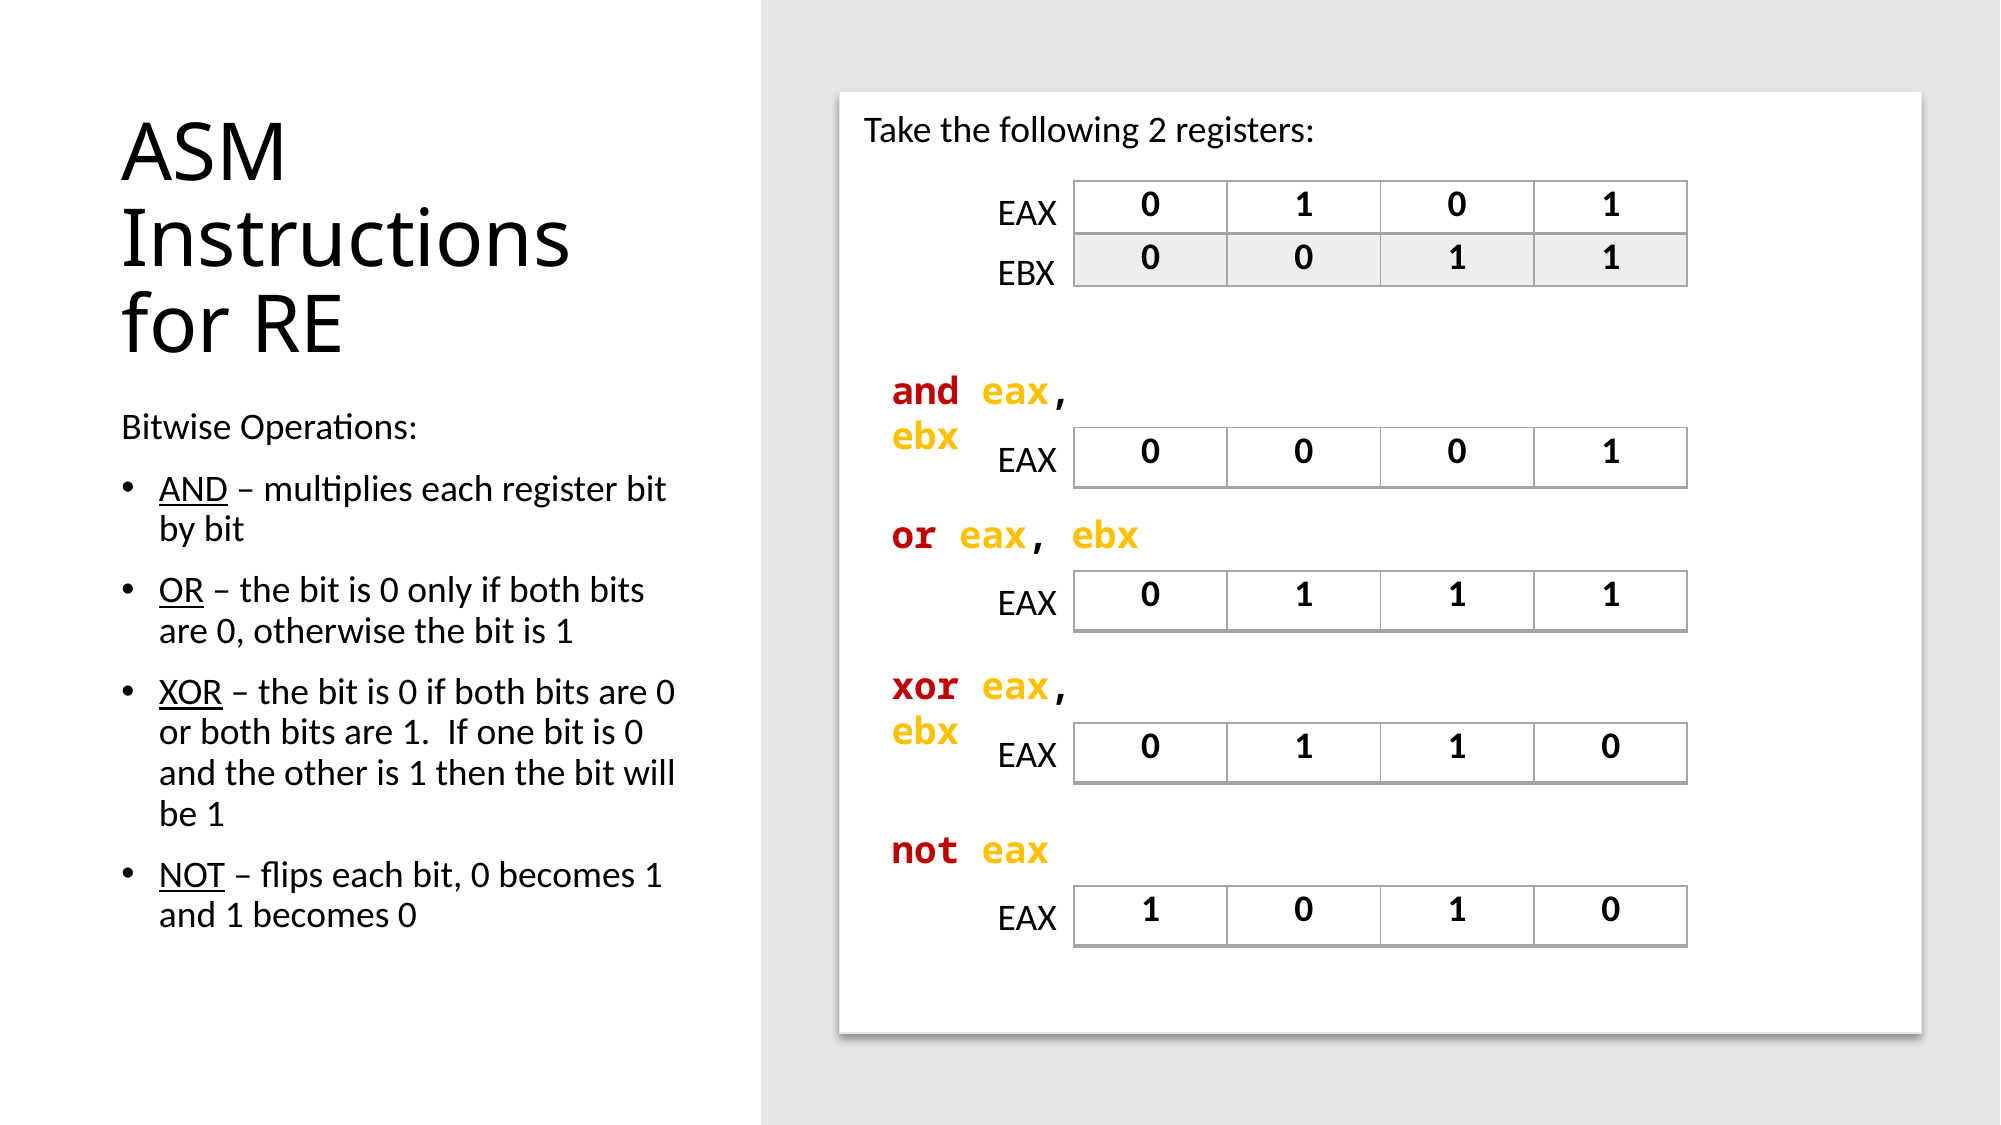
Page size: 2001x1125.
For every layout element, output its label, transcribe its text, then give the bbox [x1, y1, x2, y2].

text_box not eax [876, 818, 1169, 879]
table_cell 0 [1130, 235, 1226, 285]
table_header 0 [1228, 428, 1380, 486]
table_cell 1 [1381, 235, 1533, 285]
table_cell 1 [1535, 235, 1686, 285]
table_header 1 [1381, 572, 1533, 629]
text_box EAX [982, 570, 1130, 631]
table_header 1 [1381, 724, 1533, 781]
text_box EBX [982, 240, 1130, 301]
title ASM Instructions for RE [106, 103, 708, 379]
table_header 0 [1130, 182, 1226, 232]
table_header 0 [1535, 887, 1686, 944]
table_header 0 [1130, 572, 1226, 629]
table_header 1 [1381, 887, 1533, 944]
table_header 1 [1228, 724, 1380, 781]
text_box or eax, ebx [876, 503, 1169, 564]
table_header 0 [1228, 887, 1380, 944]
table_header 0 [1381, 428, 1533, 486]
table_header 1 [1535, 572, 1686, 629]
table_header 0 [1130, 724, 1226, 781]
table_header 1 [1535, 428, 1686, 486]
table_header 1 [1228, 182, 1380, 232]
table_header 1 [1228, 572, 1380, 629]
table_header 0 [1381, 182, 1533, 232]
table_header 0 [1130, 428, 1226, 486]
text_box EAX [982, 180, 1130, 240]
text_box and eax, ebx [876, 359, 1169, 465]
text_box EAX [982, 427, 1130, 488]
table_cell 0 [1228, 235, 1380, 285]
table_header 0 [1535, 724, 1686, 781]
text_box EAX [982, 886, 1130, 946]
text_box xor eax, ebx [876, 655, 1169, 760]
table_header 1 [1535, 182, 1686, 232]
list Bitwise Operations: AND – multiplies each register bit by bit OR – the bit is 0 only if both bits are 0, otherwise the bit is 1 XOR – the bit is 0 if both bits are 0 or both bits are 1. If one bit is 0 and the other is 1 then the bit will be 1 NOT – flips each bit, 0 becomes 1 and 1 becomes 0 [106, 399, 708, 1020]
text_box [838, 91, 1922, 1034]
text_box EAX [982, 722, 1130, 783]
table_header 1 [1130, 887, 1226, 944]
text_box [760, 0, 2000, 1125]
text_box Take the following 2 registers: [849, 97, 1746, 158]
